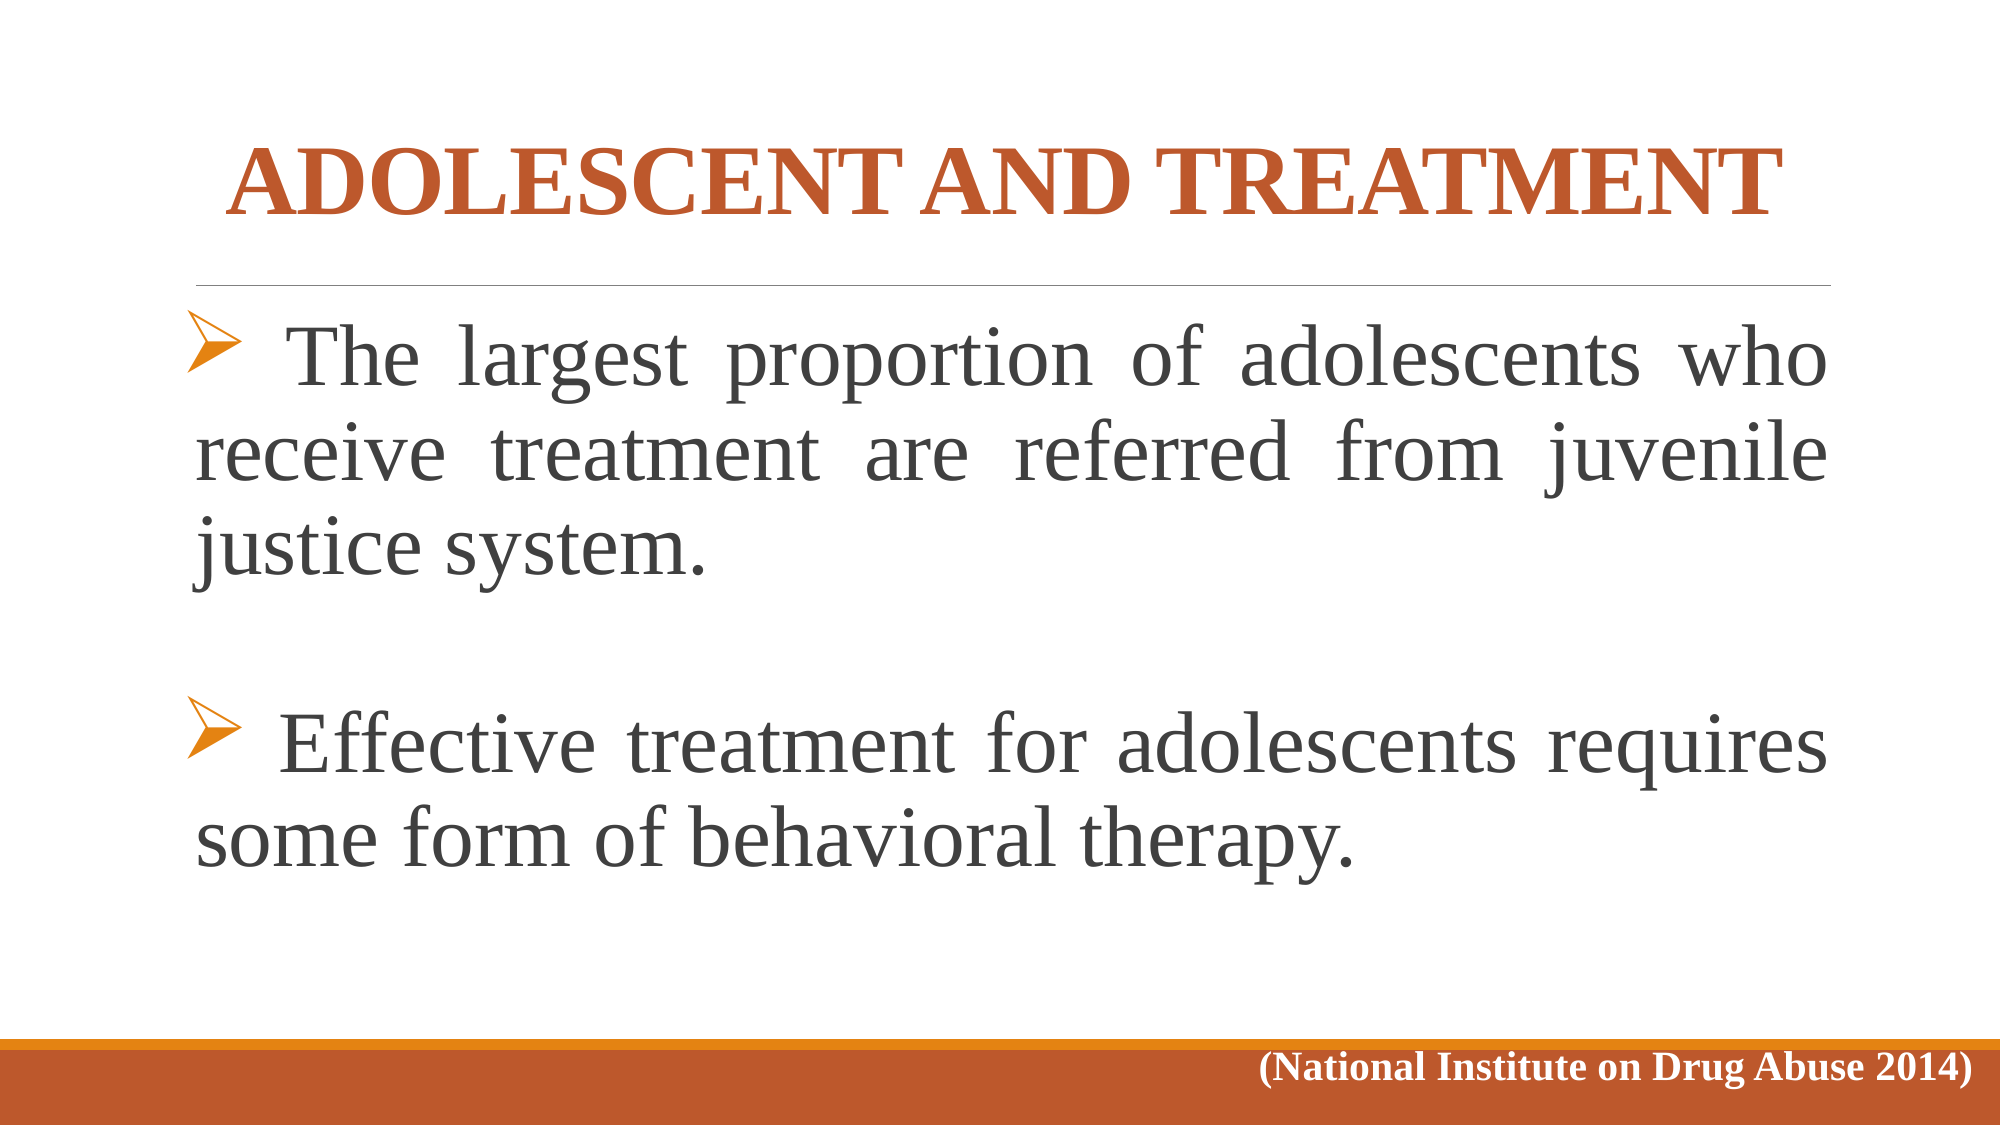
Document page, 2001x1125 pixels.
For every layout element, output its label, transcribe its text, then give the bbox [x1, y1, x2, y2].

list The largest proportion of adolescents who receive treatment are referred from juvenile justice system. Effective treatment for adolescents requires some form of behavioral therapy. [180, 302, 1830, 959]
text_box (National Institute on Drug Abuse 2014) [1243, 1030, 2000, 1096]
title ADOLESCENT AND TREATMENT [180, 65, 1830, 243]
